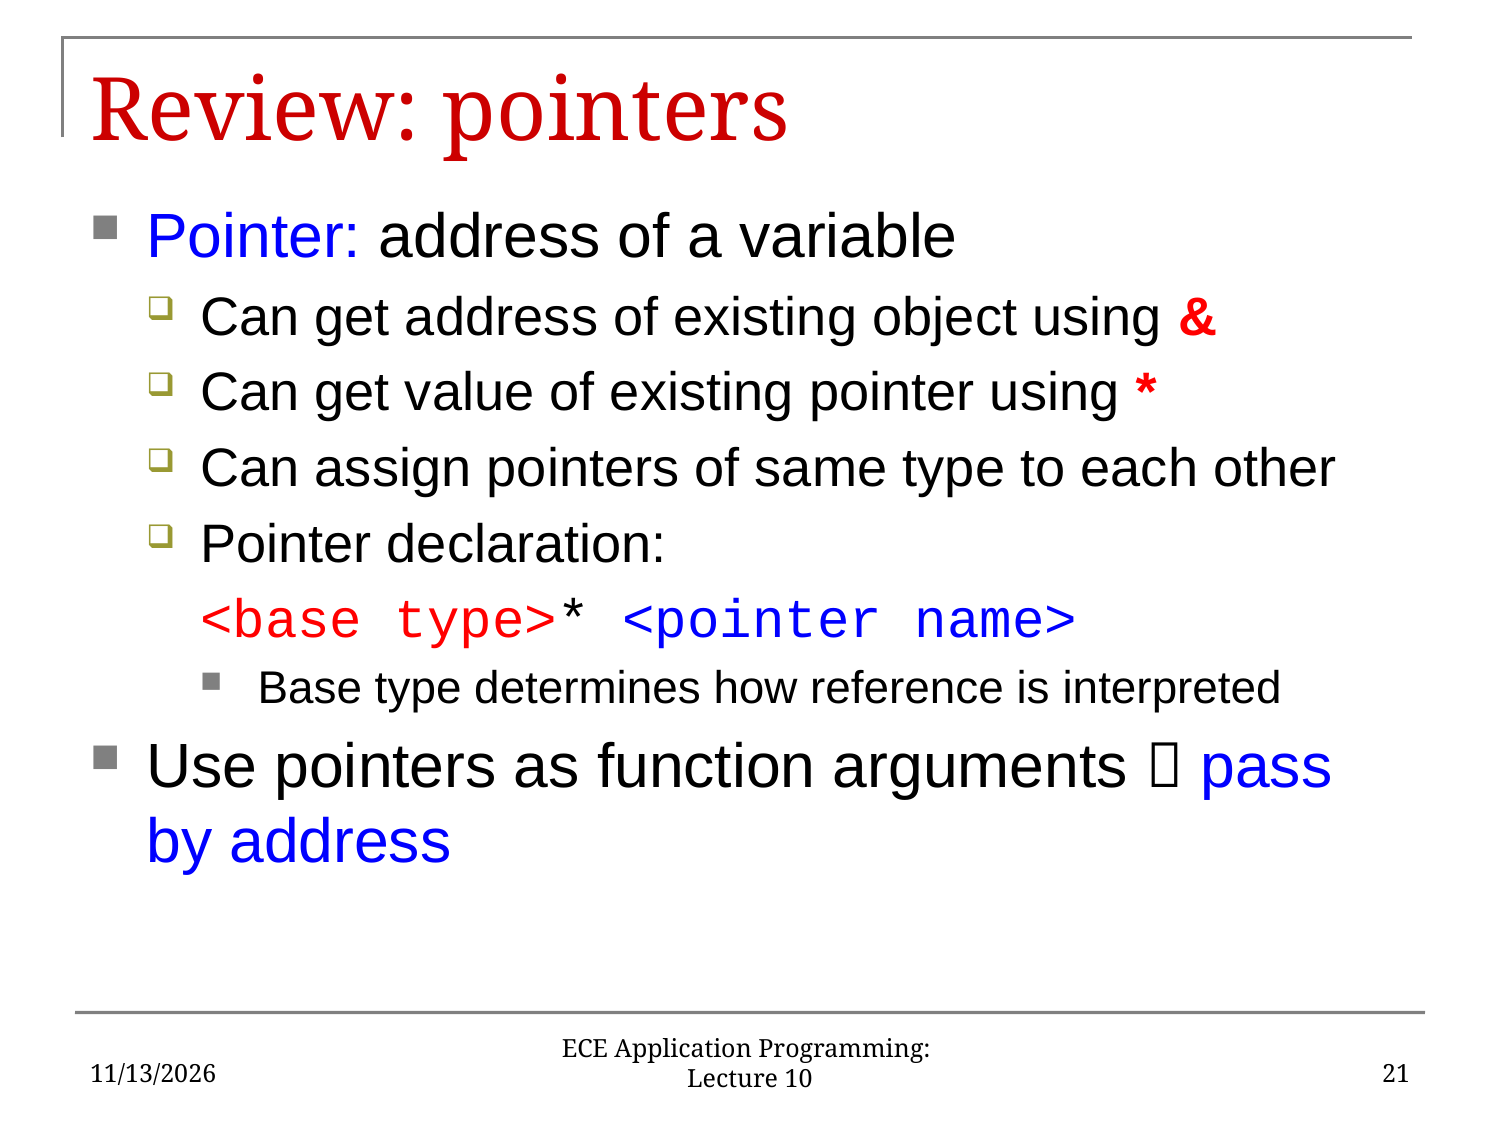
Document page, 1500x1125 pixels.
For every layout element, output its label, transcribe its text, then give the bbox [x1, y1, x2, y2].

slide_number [74, 1023, 426, 1100]
title Review: pointers [75, 45, 1425, 163]
slide_number 21 [1074, 1023, 1426, 1100]
footer ECE Application Programming: Lecture 10 [512, 1024, 988, 1101]
list Pointer: address of a variable Can get address of existing object using & Can get value of existing pointer using * Can assign pointers of same type to each other Pointer declaration: <base type>* <pointer name> Base type determines how reference is interpreted Use pointers as function arguments  pass by address [75, 187, 1425, 1006]
